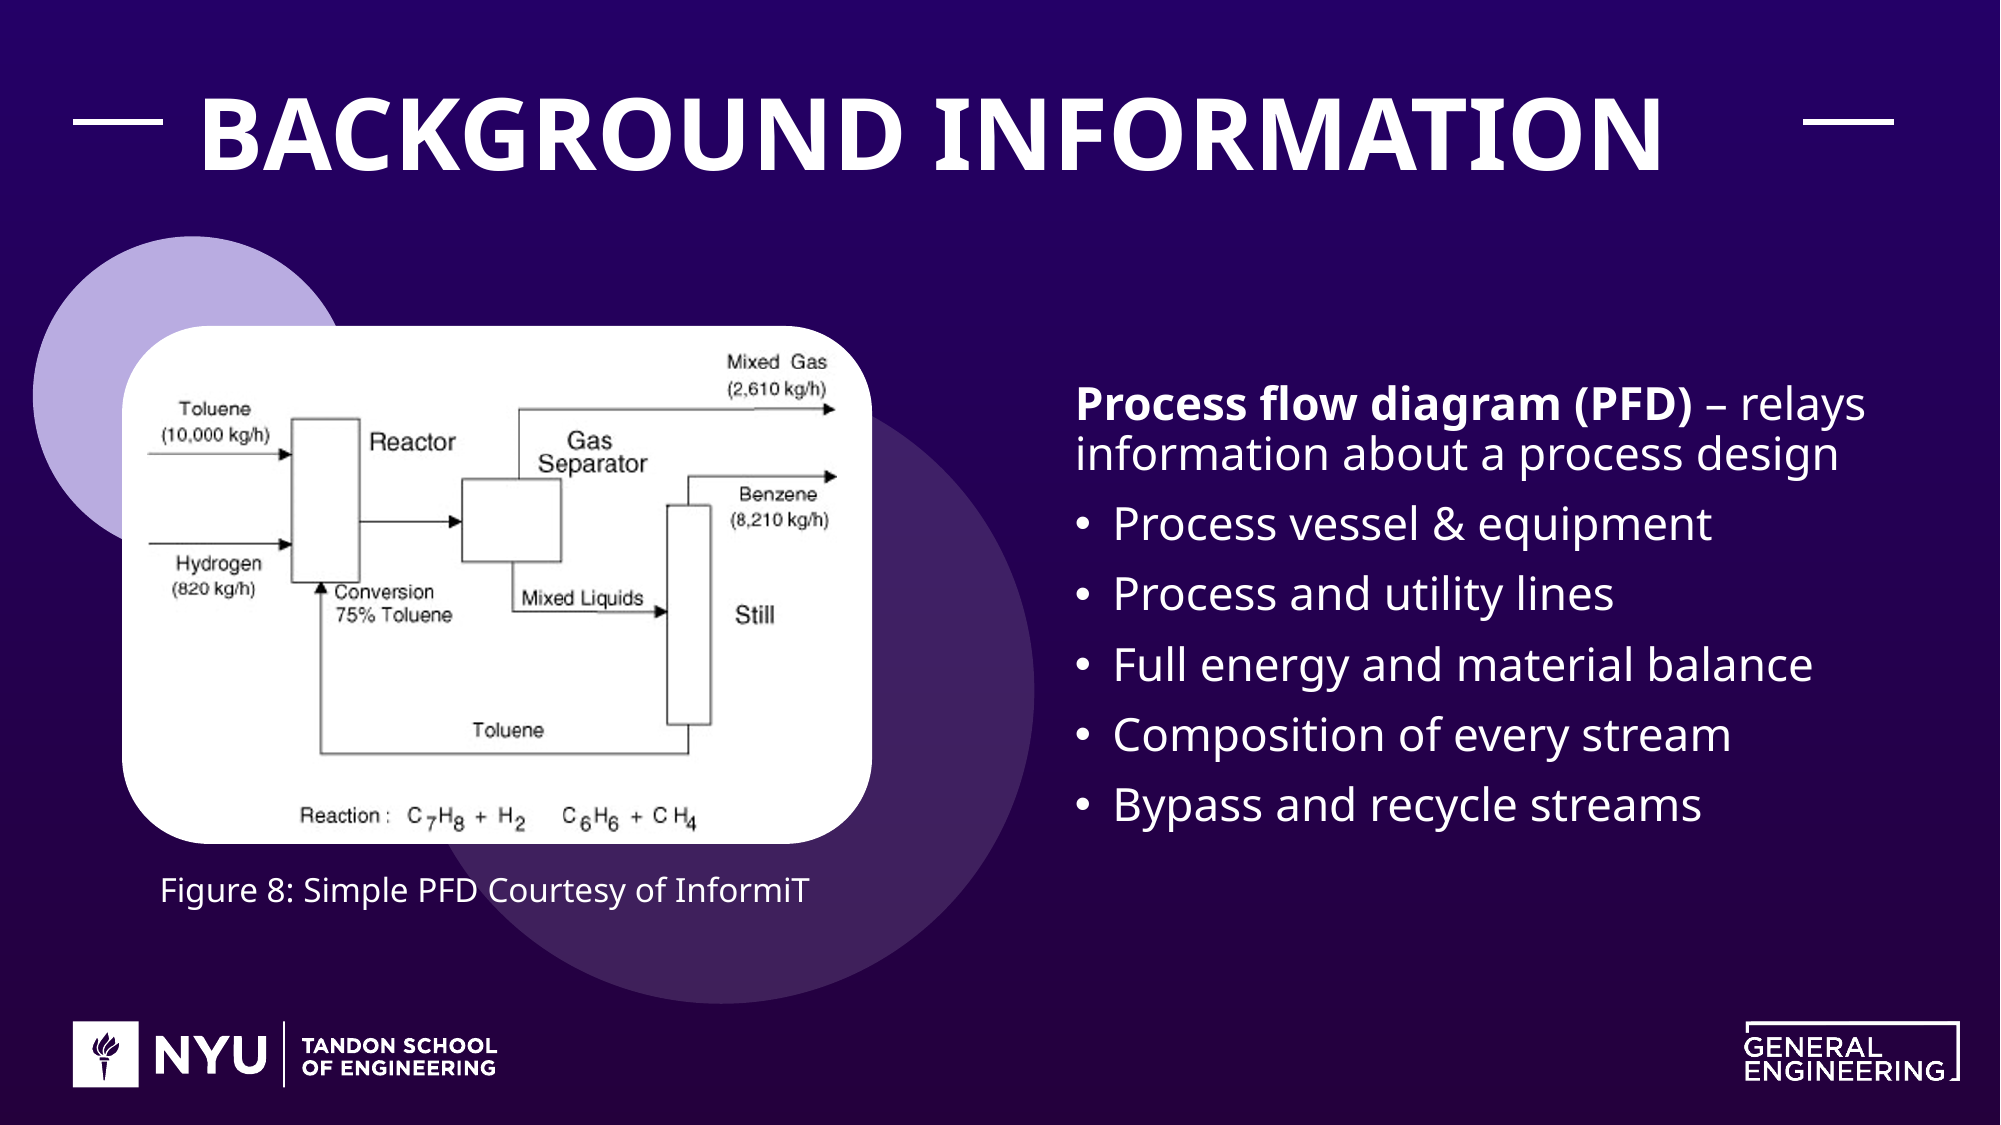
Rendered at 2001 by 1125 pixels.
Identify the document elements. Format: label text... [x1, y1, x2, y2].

text_box [32, 236, 336, 540]
picture [1744, 1021, 1960, 1081]
text_box Figure 8: Simple PFD Courtesy of InformiT [118, 861, 853, 917]
picture [122, 325, 873, 844]
text_box Process flow diagram (PFD) – relays information about a process design Process vessel & equipment Process and utility lines Full energy and material balance Composition of every stream Bypass and recycle streams [1060, 303, 2000, 910]
text_box [448, 416, 1035, 1004]
picture [72, 1021, 498, 1088]
text_box BACKGROUND INFORMATION [196, 153, 1804, 192]
